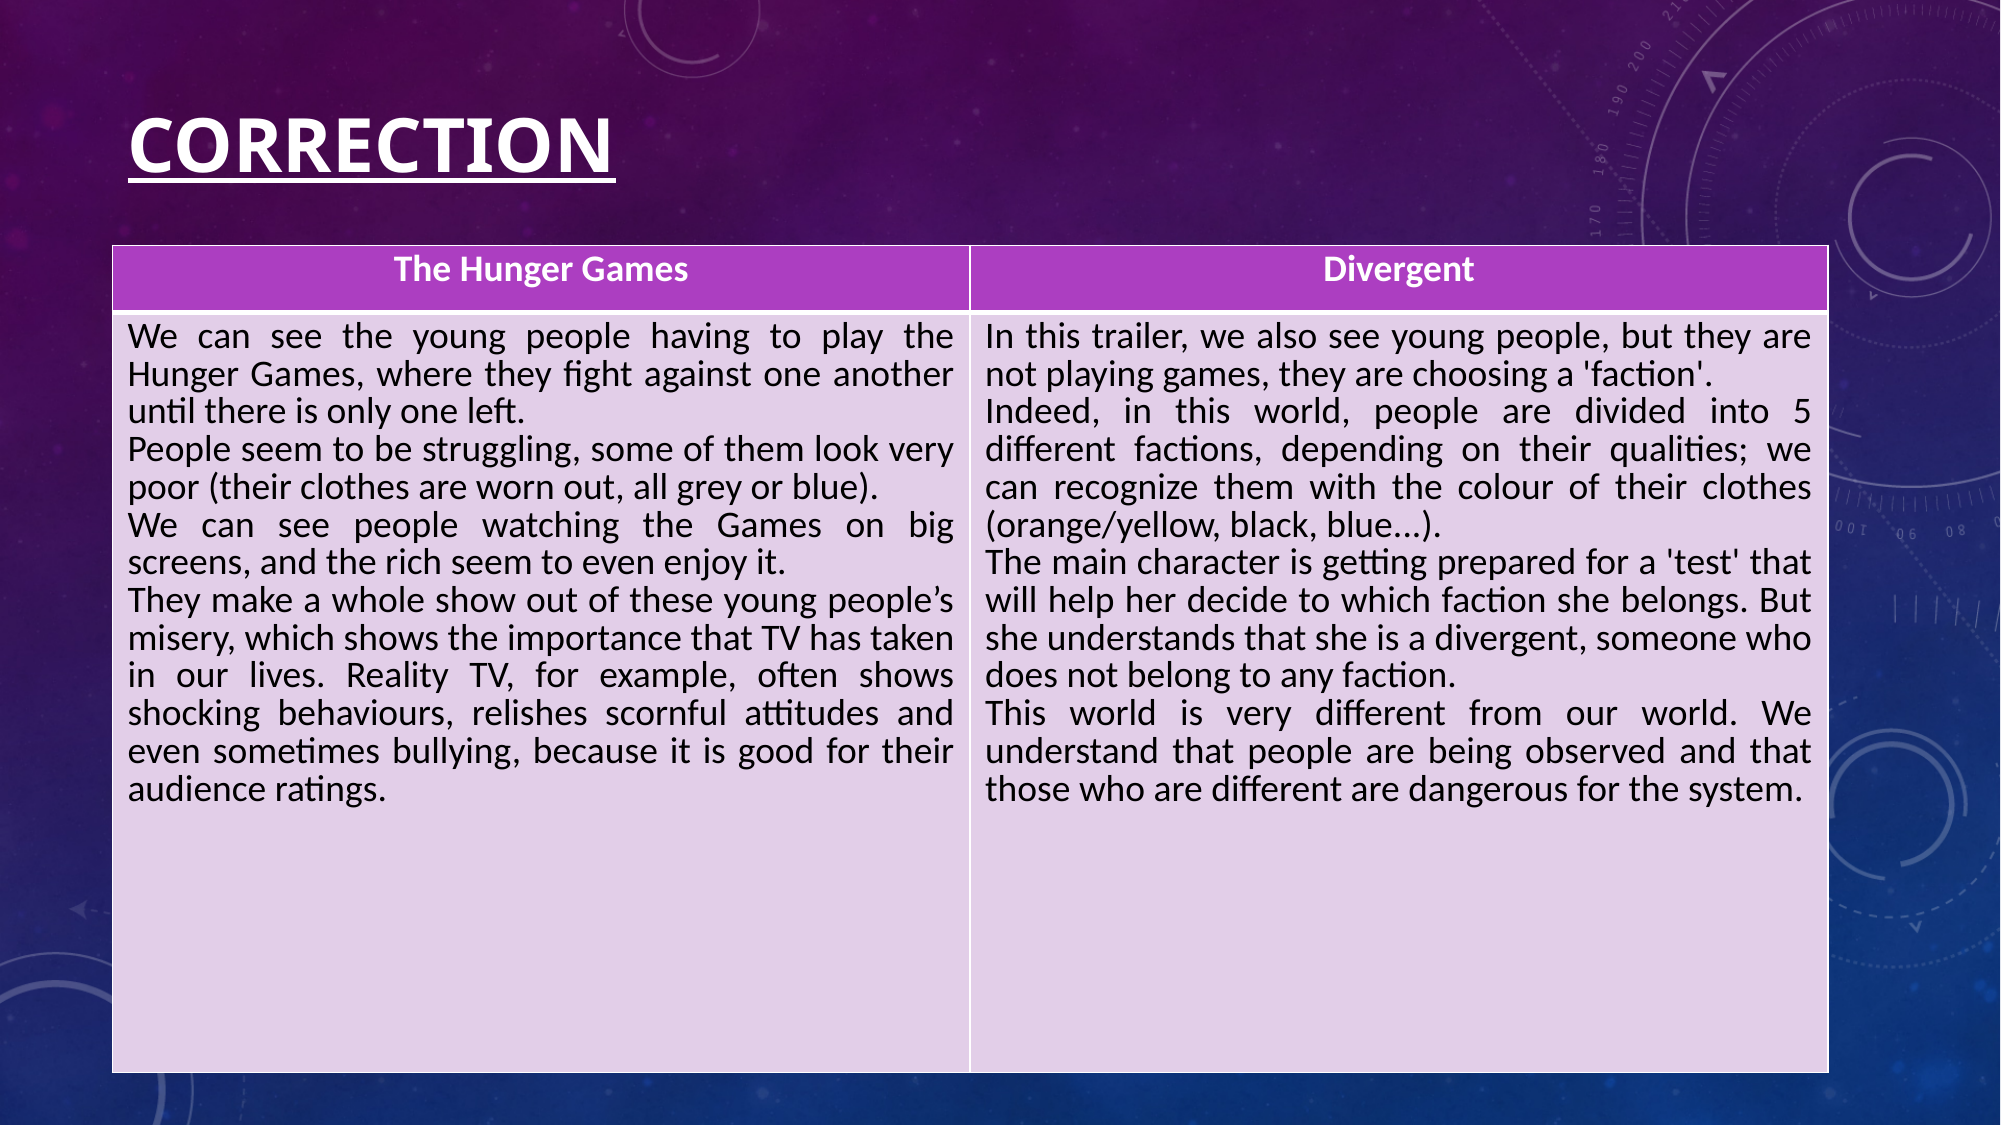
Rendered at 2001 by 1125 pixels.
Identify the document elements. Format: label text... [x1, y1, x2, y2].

table_cell In this trailer, we also see young people, but they are not playing games, they are choosing a 'faction'. Indeed, in this world, people are divided into 5 different factions, depending on their qualities; we can recognize them with the colour of their clothes (orange/yellow, black, blue...). The main character is getting prepared for a 'test' that will help her decide to which faction she belongs. But she understands that she is a divergent, someone who does not belong to any faction. This world is very different from our world. We understand that people are being observed and that those who are different are dangerous for the system. [971, 315, 1827, 1072]
table_header The Hunger Games [113, 246, 969, 310]
table_header Divergent [971, 246, 1827, 310]
title correction [112, 22, 1775, 245]
picture [0, 0, 2001, 1125]
table_cell We can see the young people having to play the Hunger Games, where they fight against one another until there is only one left. People seem to be struggling, some of them look very poor (their clothes are worn out, all grey or blue). We can see people watching the Games on big screens, and the rich seem to even enjoy it. They make a whole show out of these young people’s misery, which shows the importance that TV has taken in our lives. Reality TV, for example, often shows shocking behaviours, relishes scornful attitudes and even sometimes bullying, because it is good for their audience ratings. [113, 315, 969, 1072]
